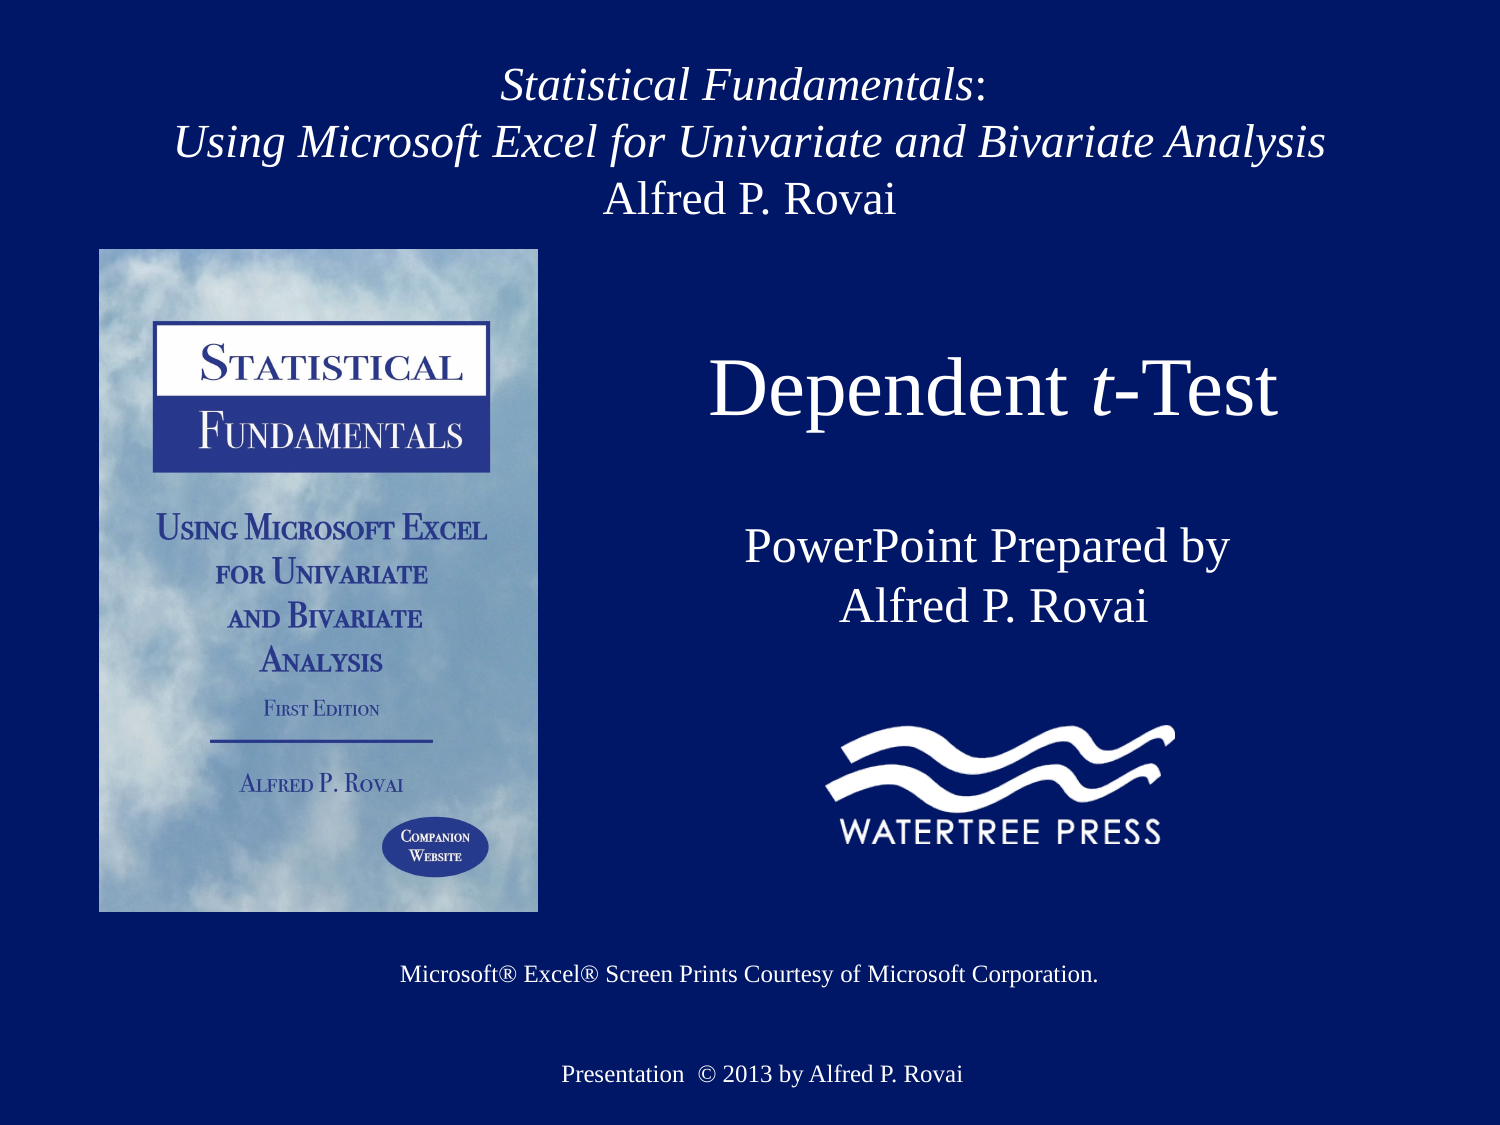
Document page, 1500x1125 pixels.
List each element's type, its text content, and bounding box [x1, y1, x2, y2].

list Dependent t-Test PowerPoint Prepared by Alfred P. Rovai [562, 324, 1425, 650]
picture [824, 724, 1176, 844]
footer Presentation © 2013 by Alfred P. Rovai [262, 1042, 1263, 1103]
picture [99, 249, 538, 913]
text_box Microsoft® Excel® Screen Prints Courtesy of Microsoft Corporation. [174, 950, 1325, 995]
title Statistical Fundamentals: Using Microsoft Excel for Univariate and Bivariate Analysis Alfred P. Rovai [75, 45, 1425, 233]
